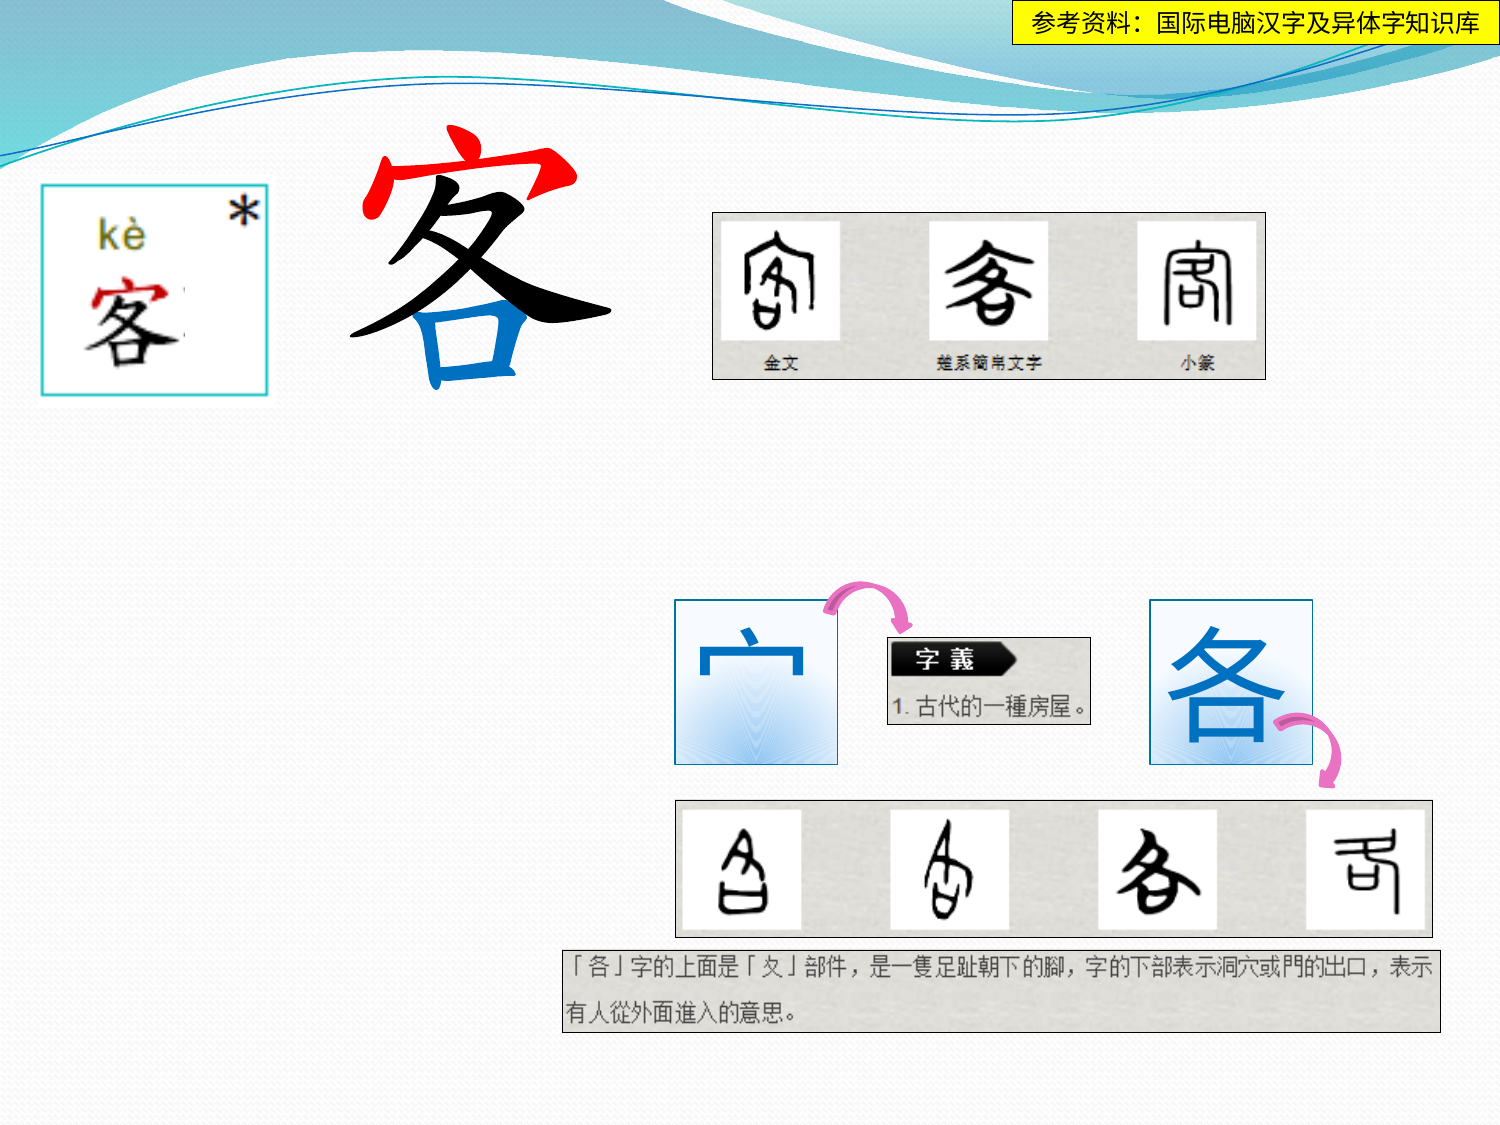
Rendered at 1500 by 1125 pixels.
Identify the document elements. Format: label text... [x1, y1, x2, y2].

text_box 宀 [674, 599, 838, 765]
text_box 参考资料：国际电脑汉字及异体字知识库 [1012, 0, 1500, 45]
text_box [349, 174, 612, 338]
picture [887, 637, 1091, 726]
picture [712, 212, 1266, 380]
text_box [362, 124, 578, 174]
text_box [1272, 712, 1342, 789]
picture [562, 949, 1441, 1033]
picture [674, 799, 1433, 938]
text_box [37, 174, 276, 408]
text_box 各 [1149, 599, 1313, 765]
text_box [412, 350, 528, 391]
text_box [822, 581, 913, 634]
